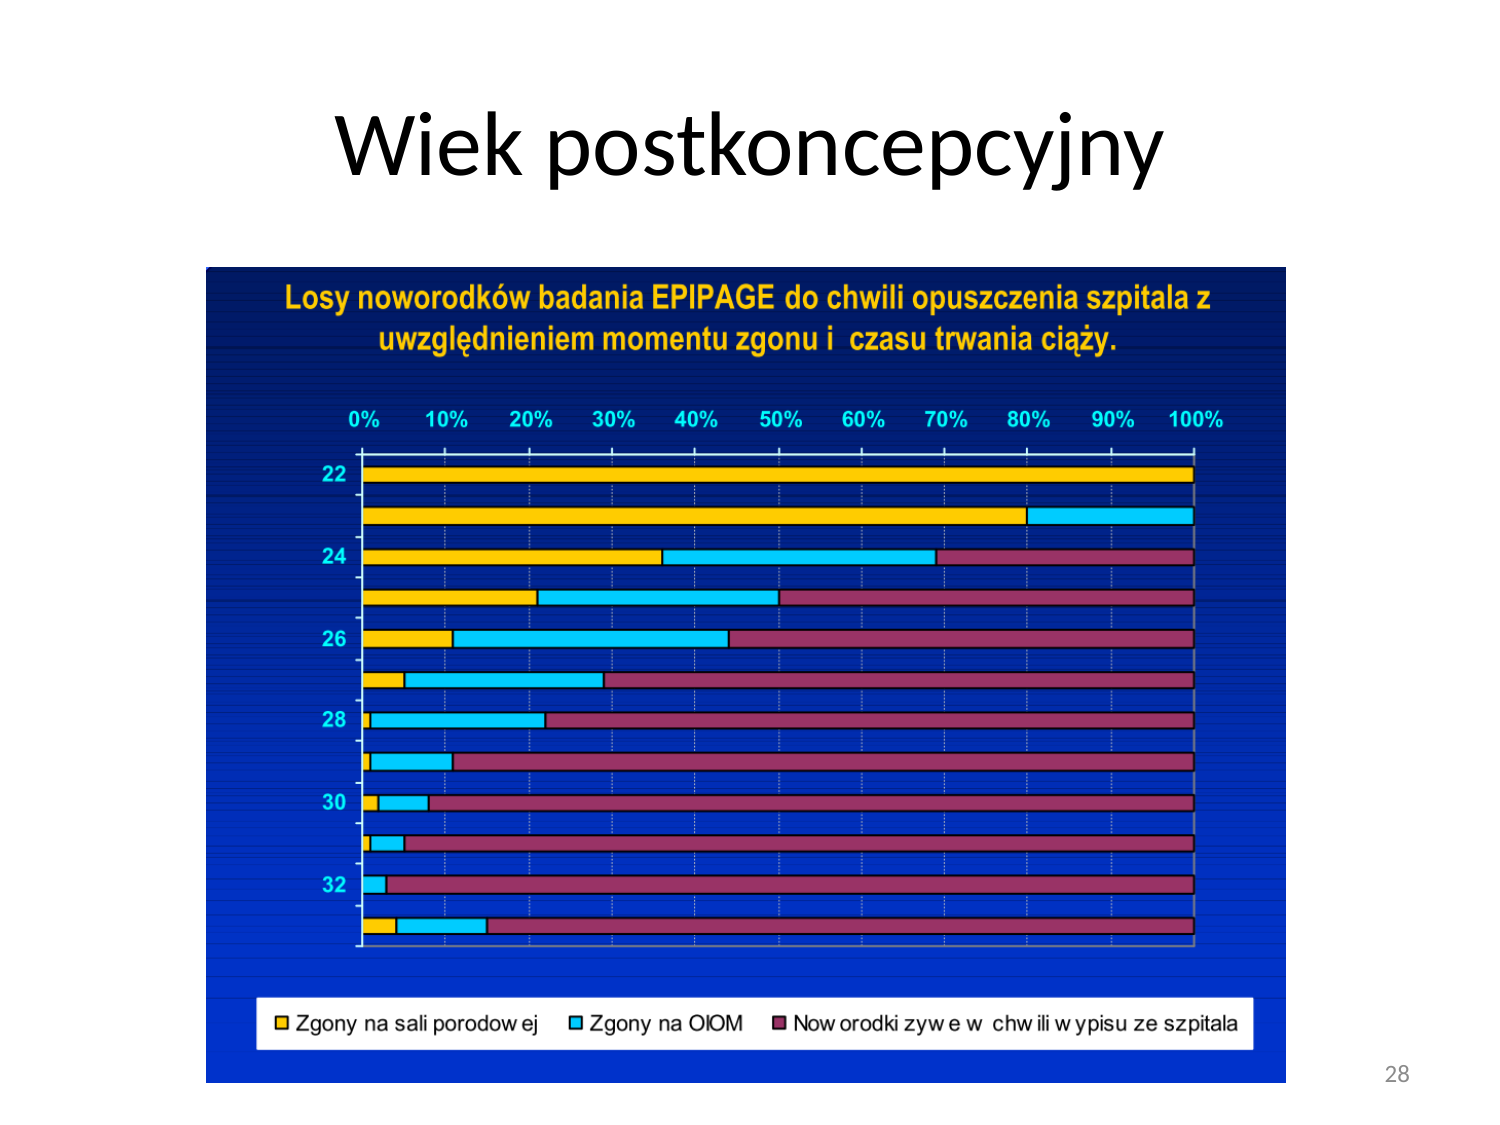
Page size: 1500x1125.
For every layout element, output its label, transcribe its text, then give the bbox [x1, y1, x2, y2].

picture [206, 266, 1287, 1083]
slide_number 28 [1074, 1042, 1425, 1103]
title Wiek postkoncepcyjny [75, 45, 1425, 233]
